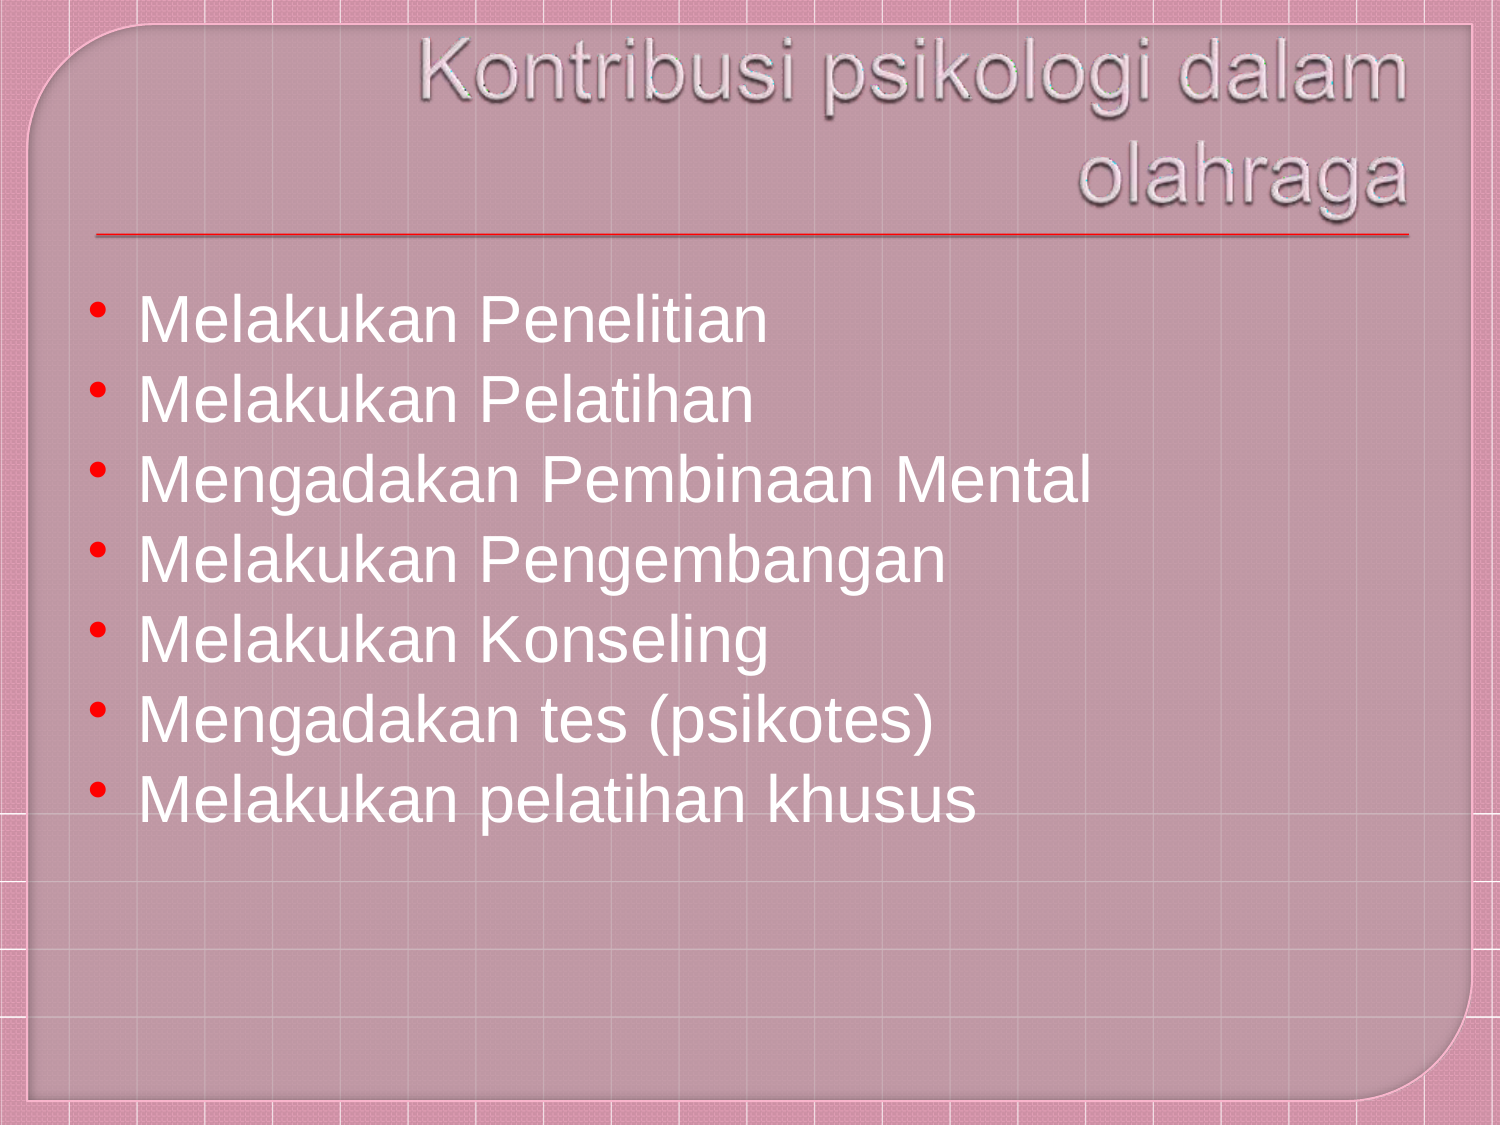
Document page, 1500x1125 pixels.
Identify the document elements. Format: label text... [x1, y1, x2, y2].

picture [0, 0, 1500, 1125]
text_box [357, 0, 1493, 233]
picture [28, 26, 1471, 1100]
text_box Melakukan Penelitian Melakukan Pelatihan Mengadakan Pembinaan Mental Melakukan Pengembangan Melakukan Konseling Mengadakan tes (psikotes) Melakukan pelatihan khusus [87, 273, 1098, 836]
